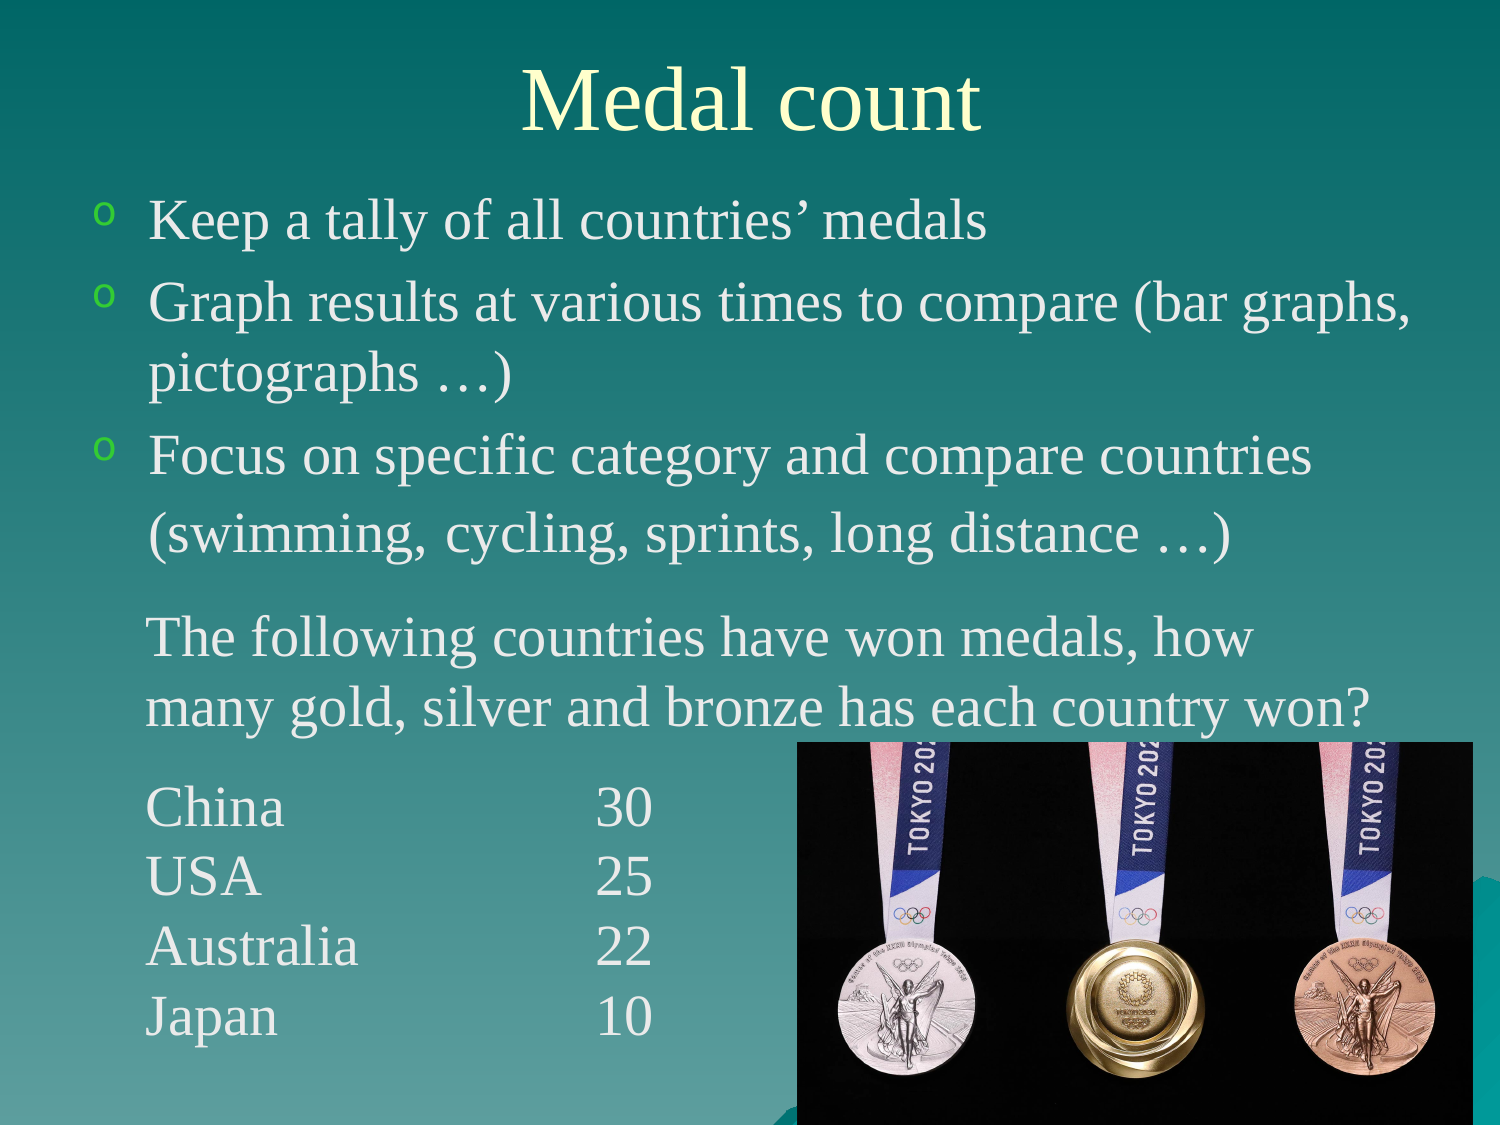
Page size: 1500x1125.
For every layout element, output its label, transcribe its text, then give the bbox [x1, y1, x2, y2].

picture [796, 742, 1473, 1125]
text_box The following countries have won medals, how many gold, silver and bronze has each country won? China 30 USA 25 Australia 22 Japan 10 [130, 591, 1395, 1055]
list Keep a tally of all countries’ medals Graph results at various times to compare (bar graphs, pictographs …) Focus on specific category and compare countries (swimming, cycling, sprints, long distance …) [76, 173, 1449, 917]
title Medal count [76, 0, 1428, 173]
